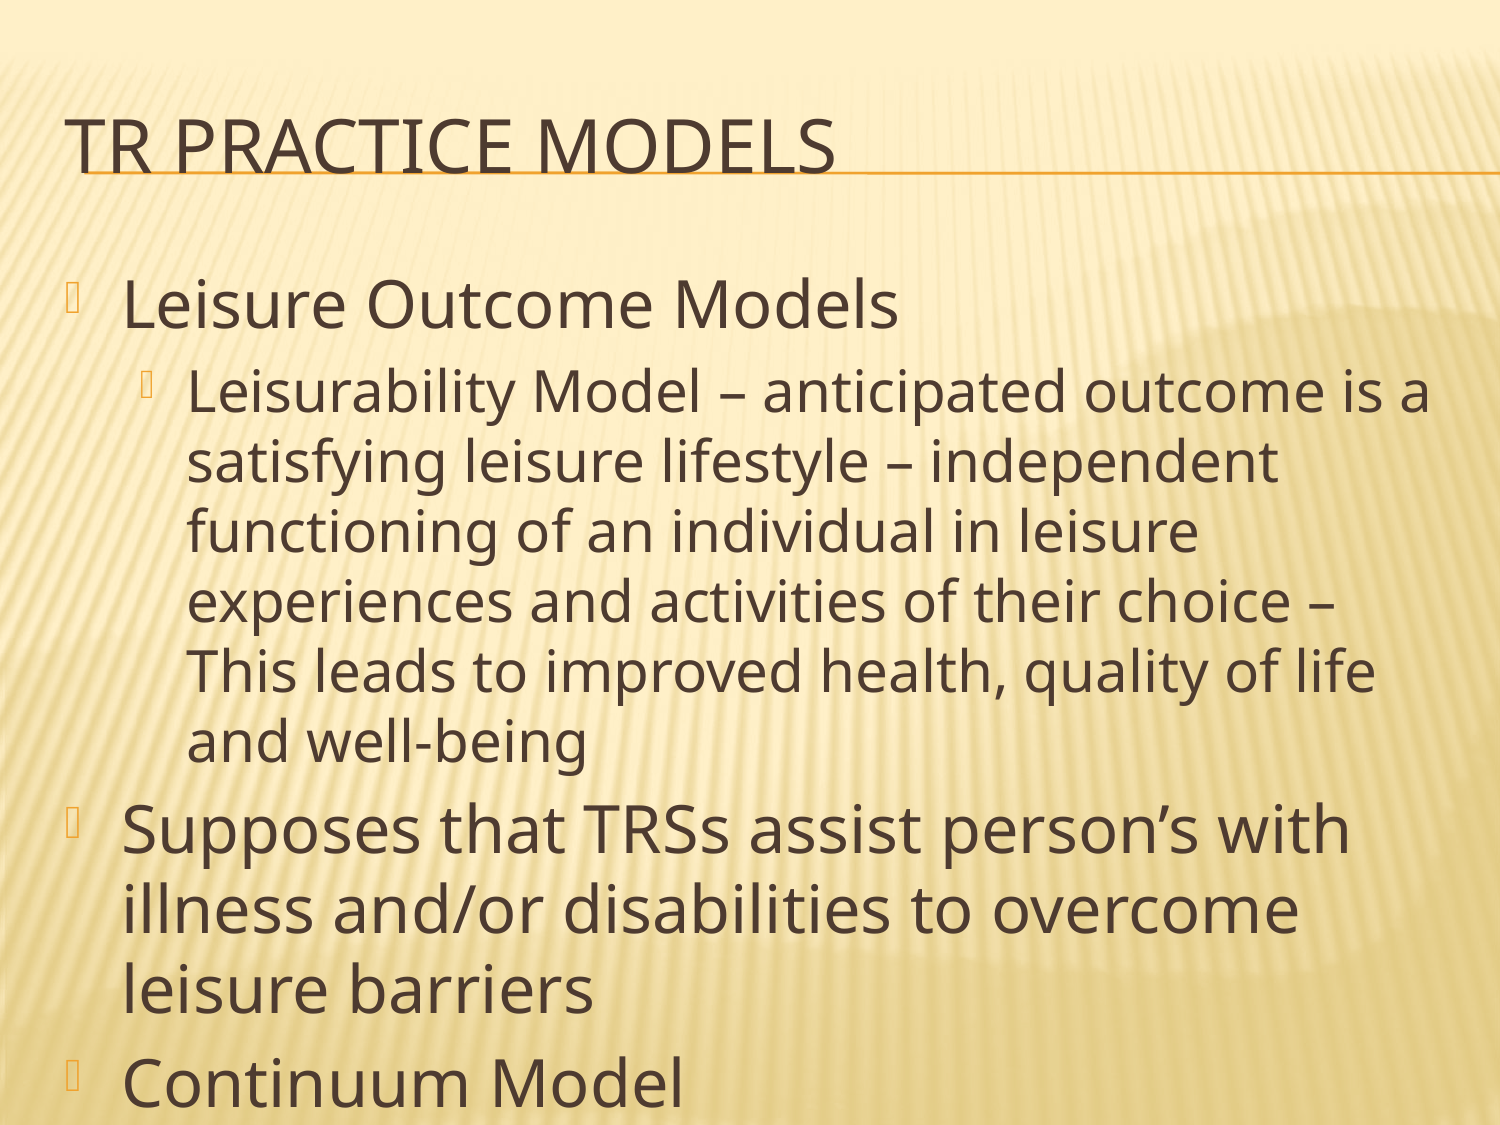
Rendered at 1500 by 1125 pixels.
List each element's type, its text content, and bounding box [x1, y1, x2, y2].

list Leisure Outcome Models Leisurability Model – anticipated outcome is a satisfying leisure lifestyle – independent functioning of an individual in leisure experiences and activities of their choice – This leads to improved health, quality of life and well-being Supposes that TRSs assist person’s with illness and/or disabilities to overcome leisure barriers Continuum Model [50, 254, 1475, 998]
title TR Practice Models [50, 75, 1475, 213]
